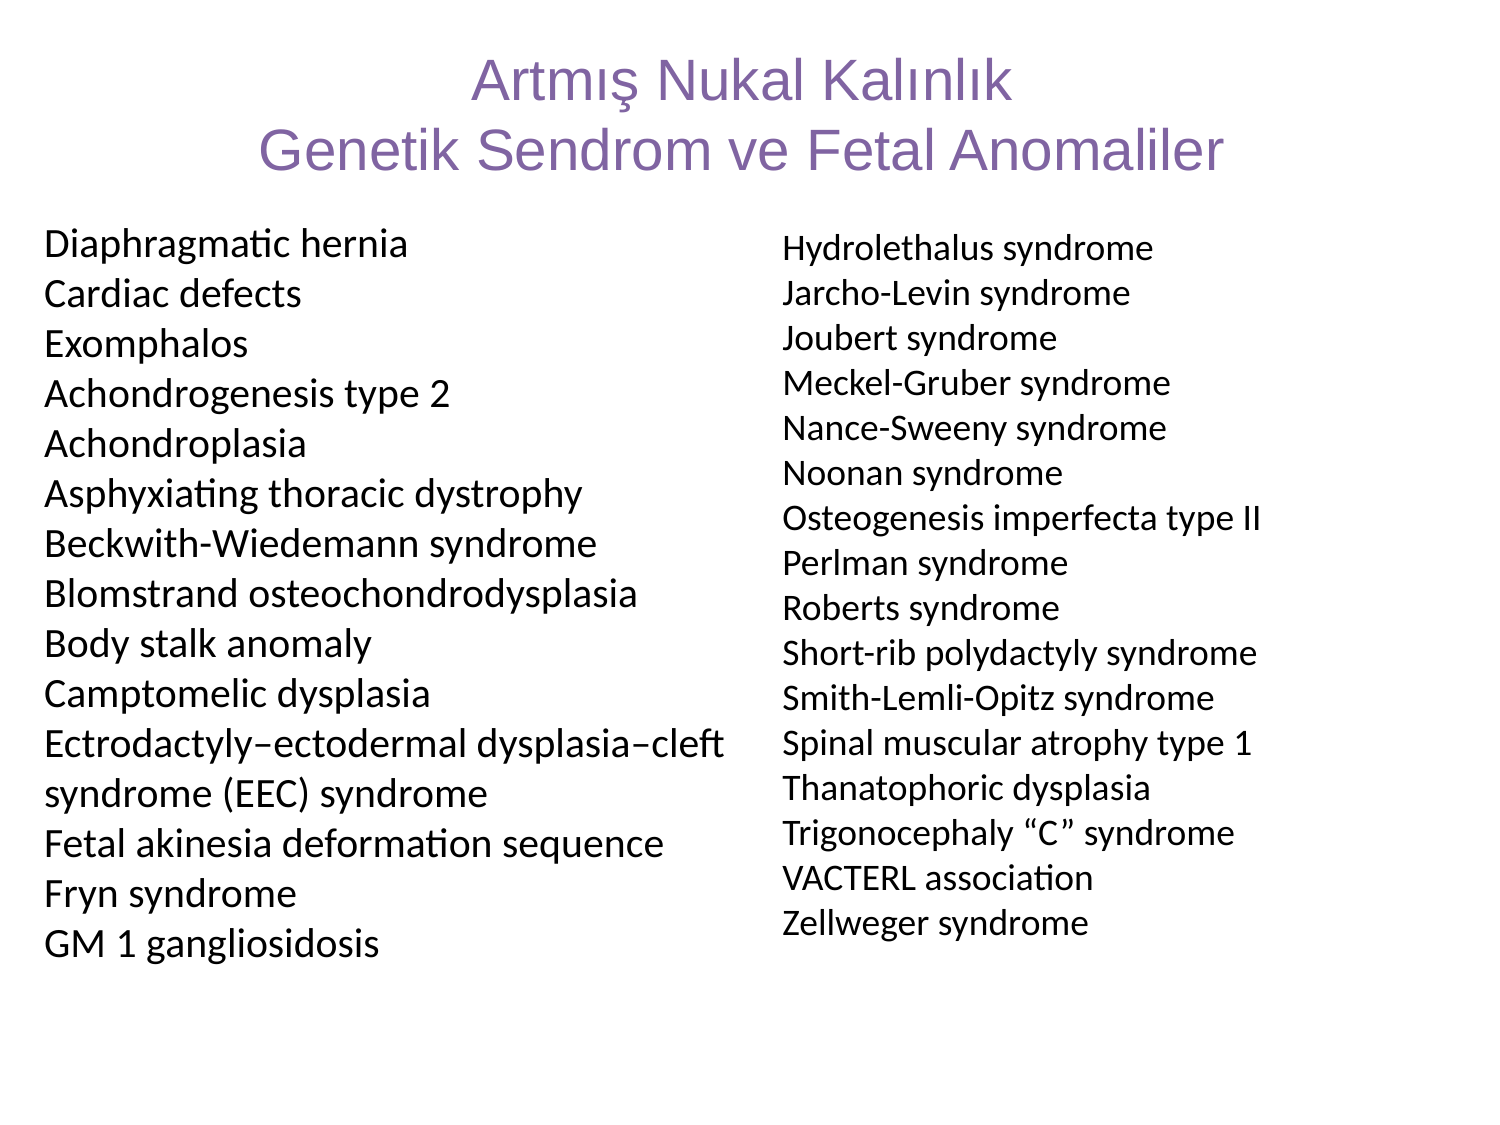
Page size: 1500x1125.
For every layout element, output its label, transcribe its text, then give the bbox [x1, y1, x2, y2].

text_box Hydrolethalus syndrome Jarcho-Levin syndrome Joubert syndrome Meckel-Gruber syndrome Nance-Sweeny syndrome Noonan syndrome Osteogenesis imperfecta type II Perlman syndrome Roberts syndrome Short-rib polydactyly syndrome Smith-Lemli-Opitz syndrome Spinal muscular atrophy type 1 Thanatophoric dysplasia Trigonocephaly “C” syndrome VACTERL association Zellweger syndrome [767, 215, 1500, 951]
text_box Diaphragmatic hernia Cardiac defects Exomphalos Achondrogenesis type 2 Achondroplasia Asphyxiating thoracic dystrophy Beckwith-Wiedemann syndrome Blomstrand osteochondrodysplasia Body stalk anomaly Camptomelic dysplasia Ectrodactyly–ectodermal dysplasia–cleft syndrome (EEC) syndrome Fetal akinesia deformation sequence Fryn syndrome GM 1 gangliosidosis [29, 208, 780, 974]
title Artmış Nukal Kalınlık Genetik Sendrom ve Fetal Anomaliler [95, 19, 1405, 205]
